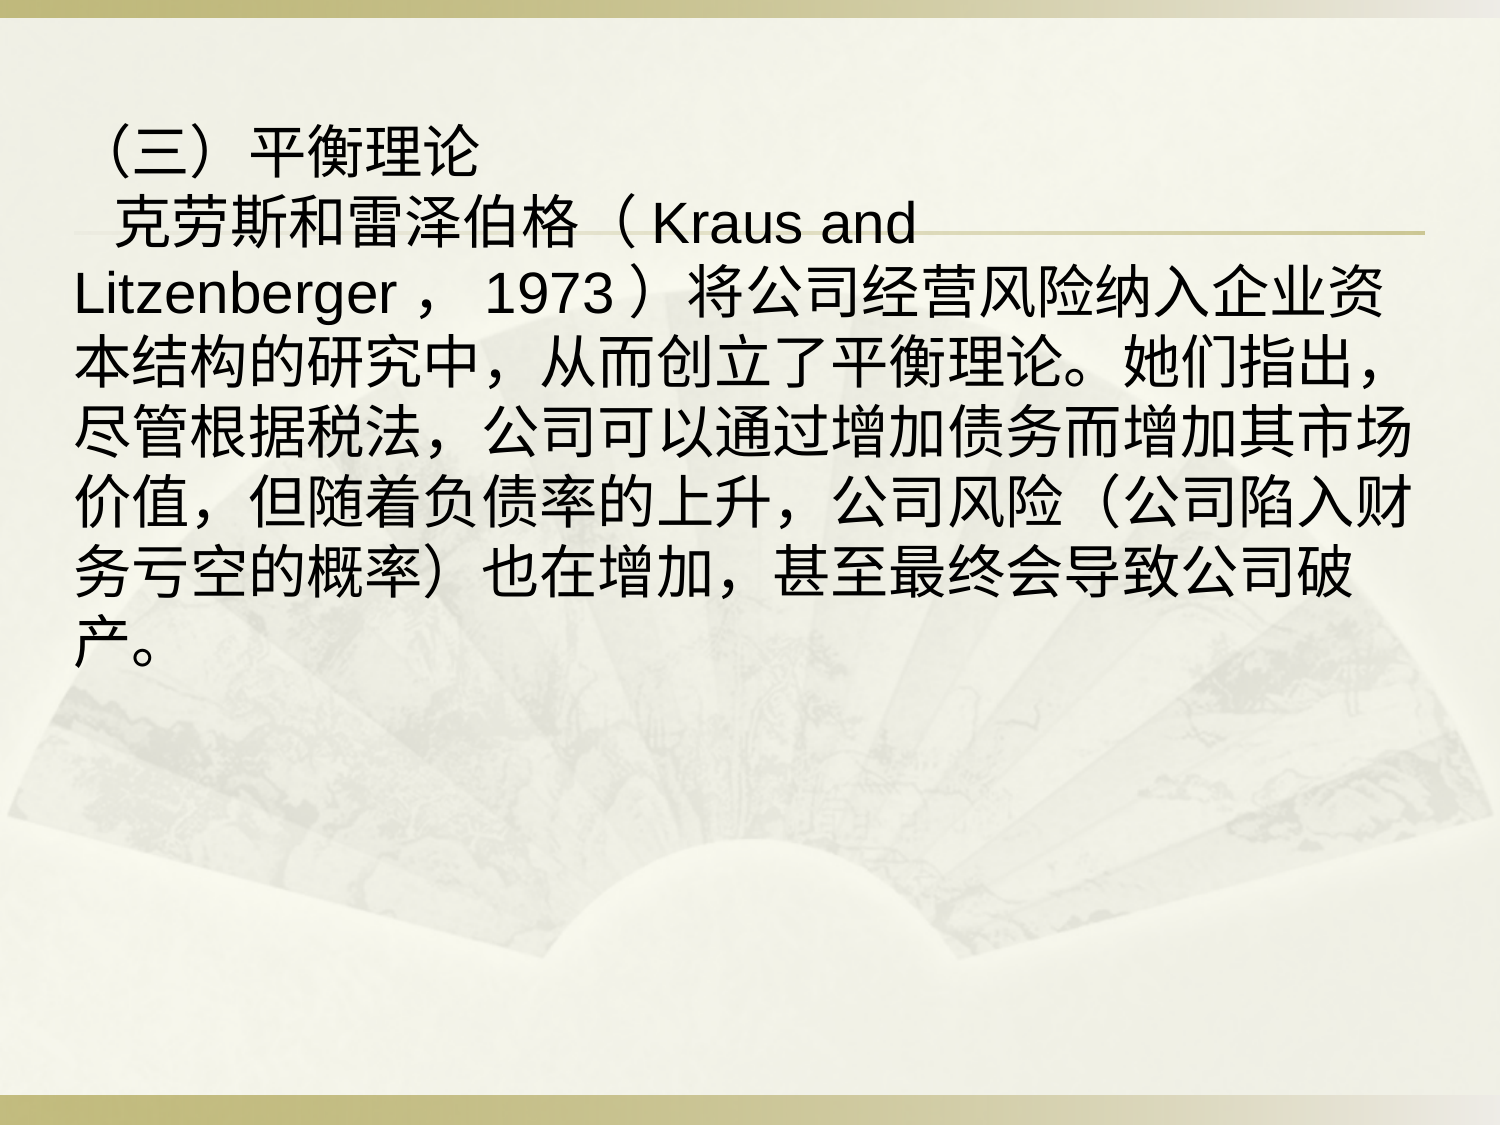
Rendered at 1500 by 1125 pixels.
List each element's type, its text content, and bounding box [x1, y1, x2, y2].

text_box （三）平衡理论 克劳斯和雷泽伯格（Kraus and Litzenberger，1973）将公司经营风险纳入企业资本结构的研究中，从而创立了平衡理论。她们指出，尽管根据税法，公司可以通过增加债务而增加其市场价值，但随着负债率的上升，公司风险（公司陷入财务亏空的概率）也在增加，甚至最终会导致公司破产。 [58, 108, 1442, 683]
